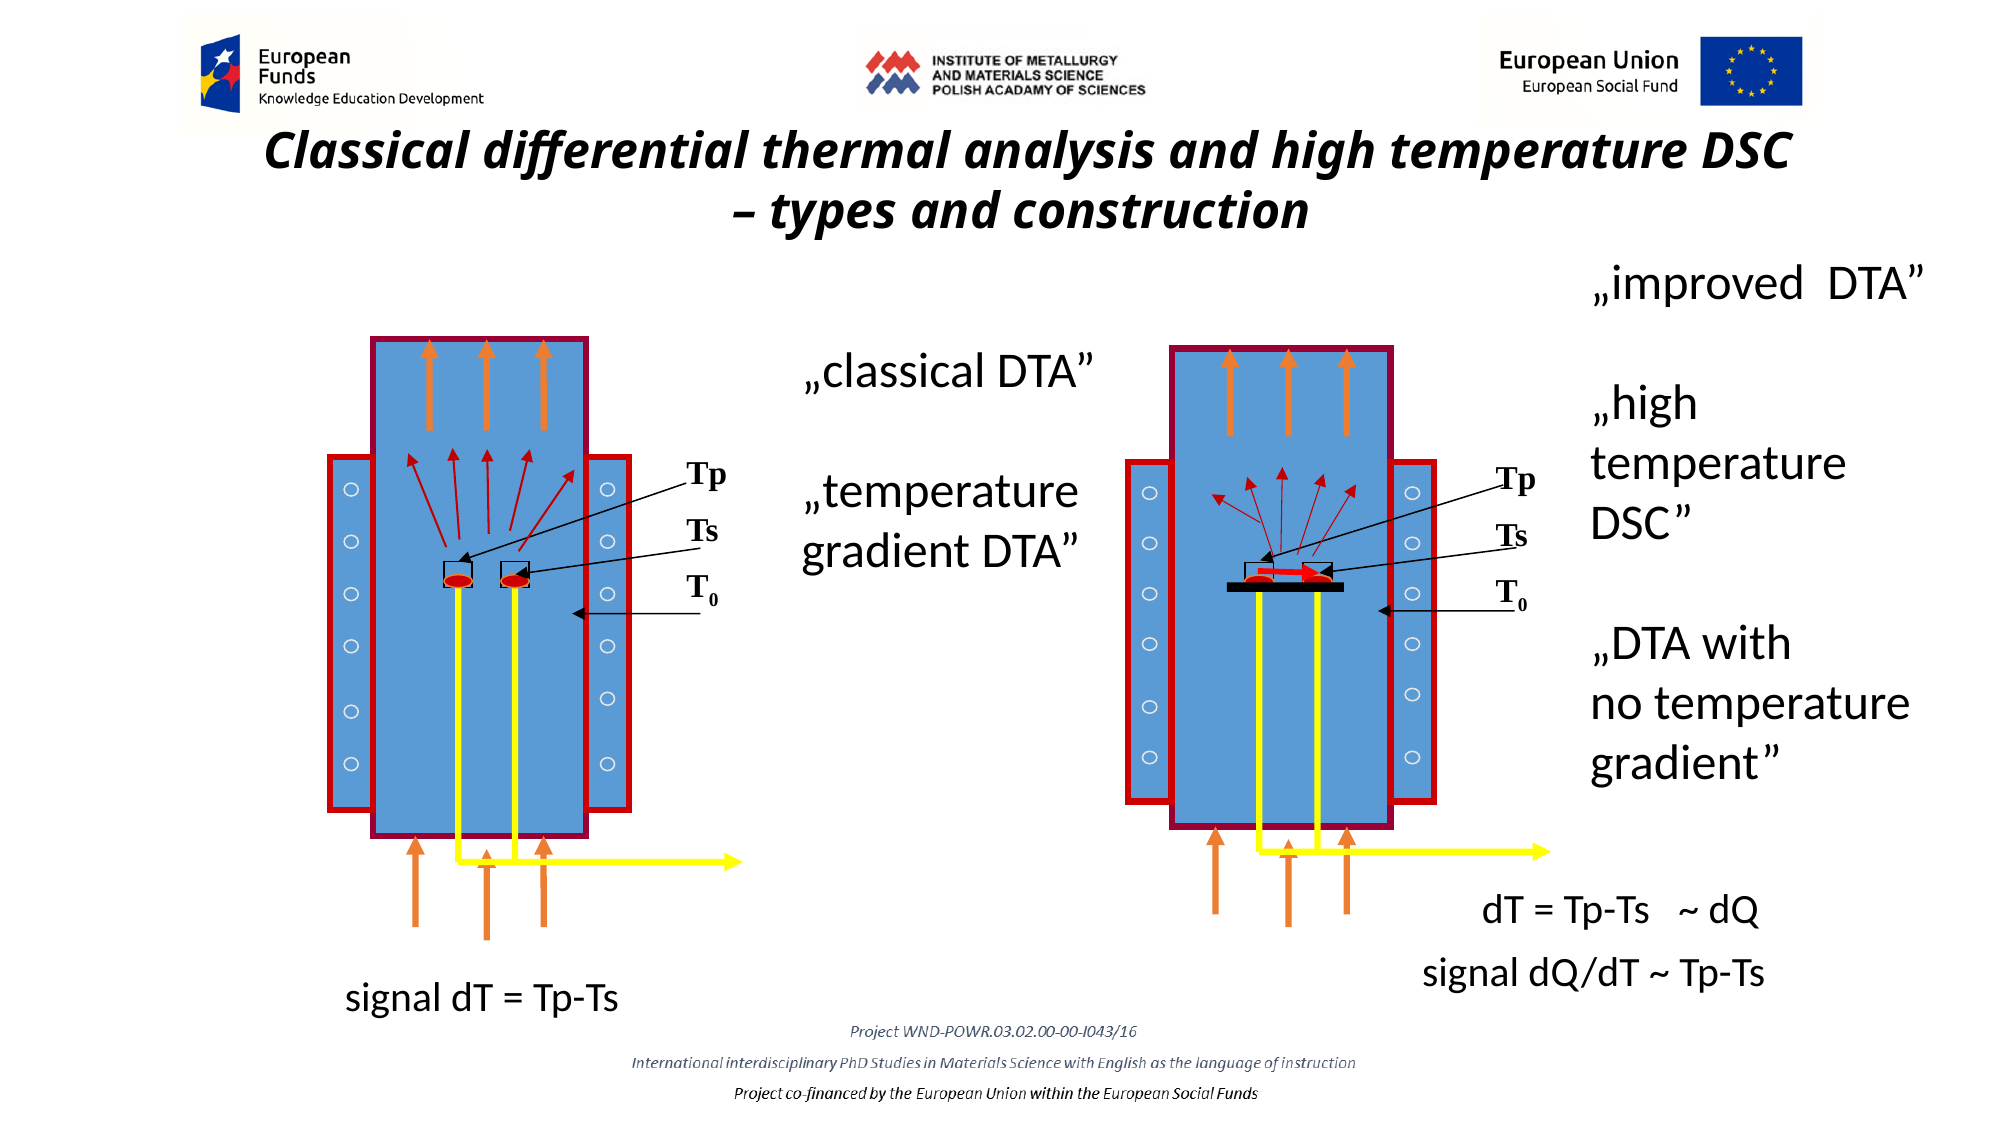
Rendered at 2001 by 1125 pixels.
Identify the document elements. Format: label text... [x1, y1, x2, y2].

picture [619, 1007, 1367, 1114]
text_box „improved DTA” „high temperature DSC” „DTA with no temperature gradient” [1575, 242, 1965, 797]
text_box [1127, 348, 1573, 928]
text_box „classical DTA” „temperature gradient DTA” [786, 329, 1117, 585]
picture [174, 13, 1825, 143]
text_box [173, 302, 1815, 928]
title Classical differential thermal analysis and high temperature DSC – types and construction [197, 120, 1822, 237]
text_box signal dQ/dT ~ Tp-Ts [1407, 937, 1806, 1052]
text_box dT = Tp-Ts ~ dQ [1467, 874, 1791, 937]
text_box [329, 339, 758, 1029]
